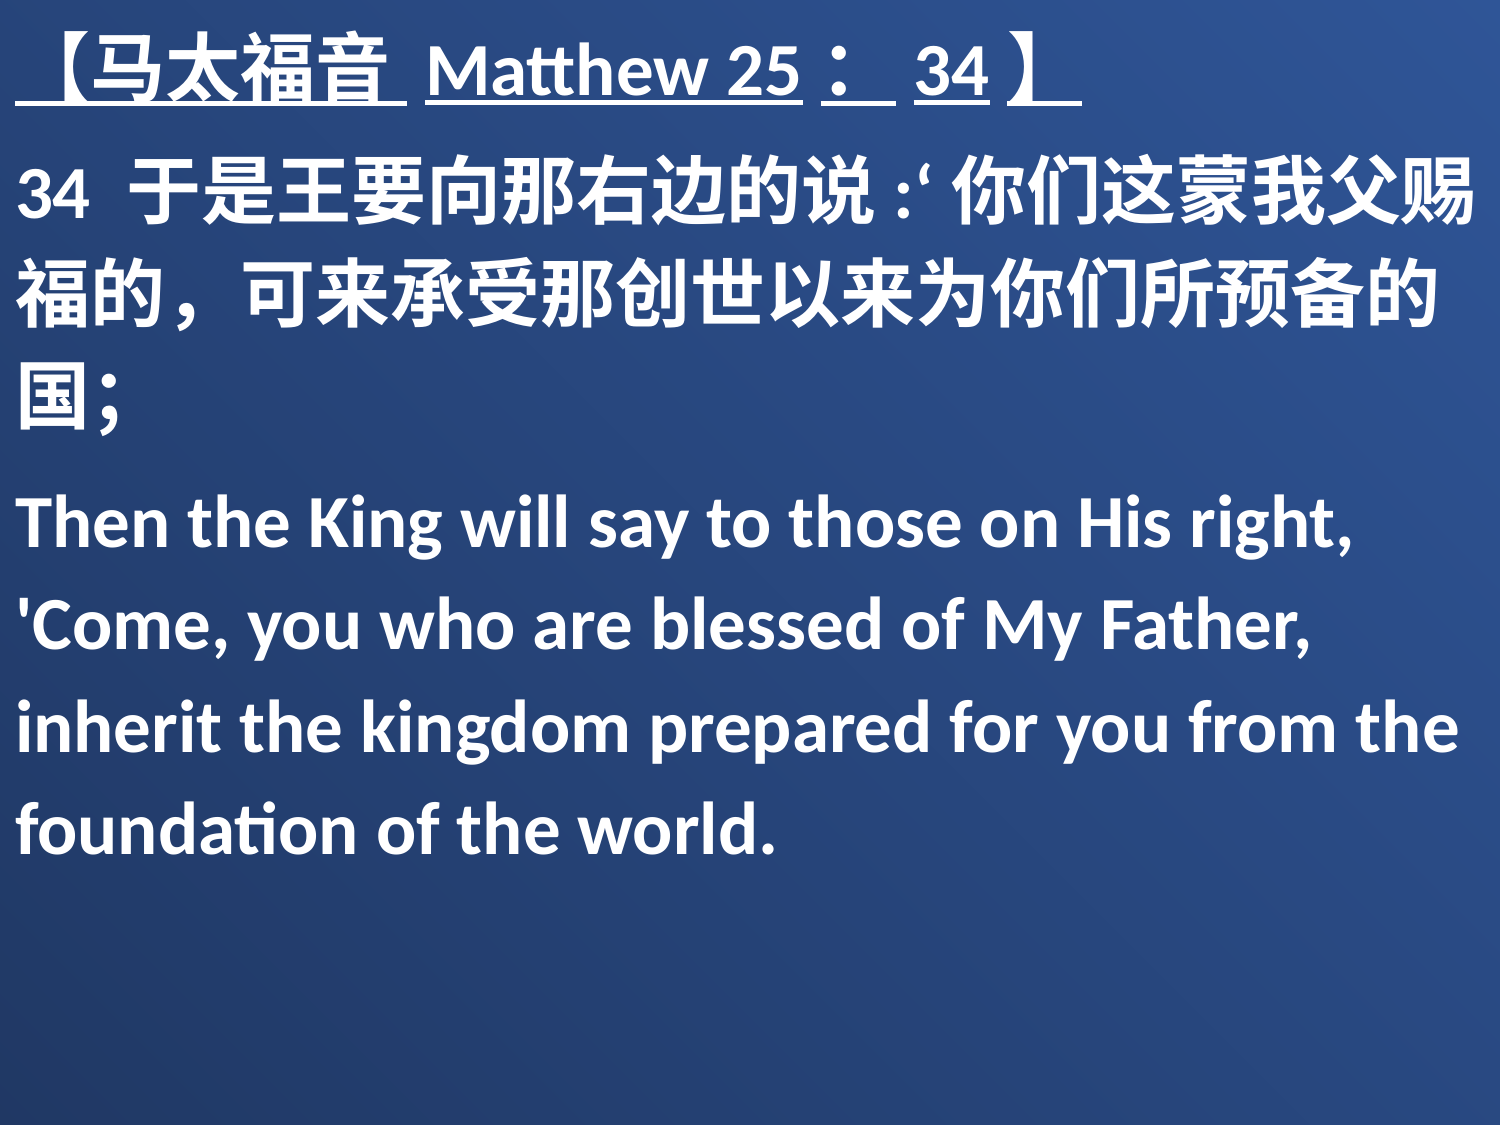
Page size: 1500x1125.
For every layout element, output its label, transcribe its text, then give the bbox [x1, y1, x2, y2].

subtitle 【马太福音 Matthew 25：34】 34 于是王要向那右边的说:‘你们这蒙我父赐福的，可来承受那创世以来为你们所预备的国； Then the King will say to those on His right, 'Come, you who are blessed of My Father, inherit the kingdom prepared for you from the foundation of the world. [0, 0, 1500, 1125]
